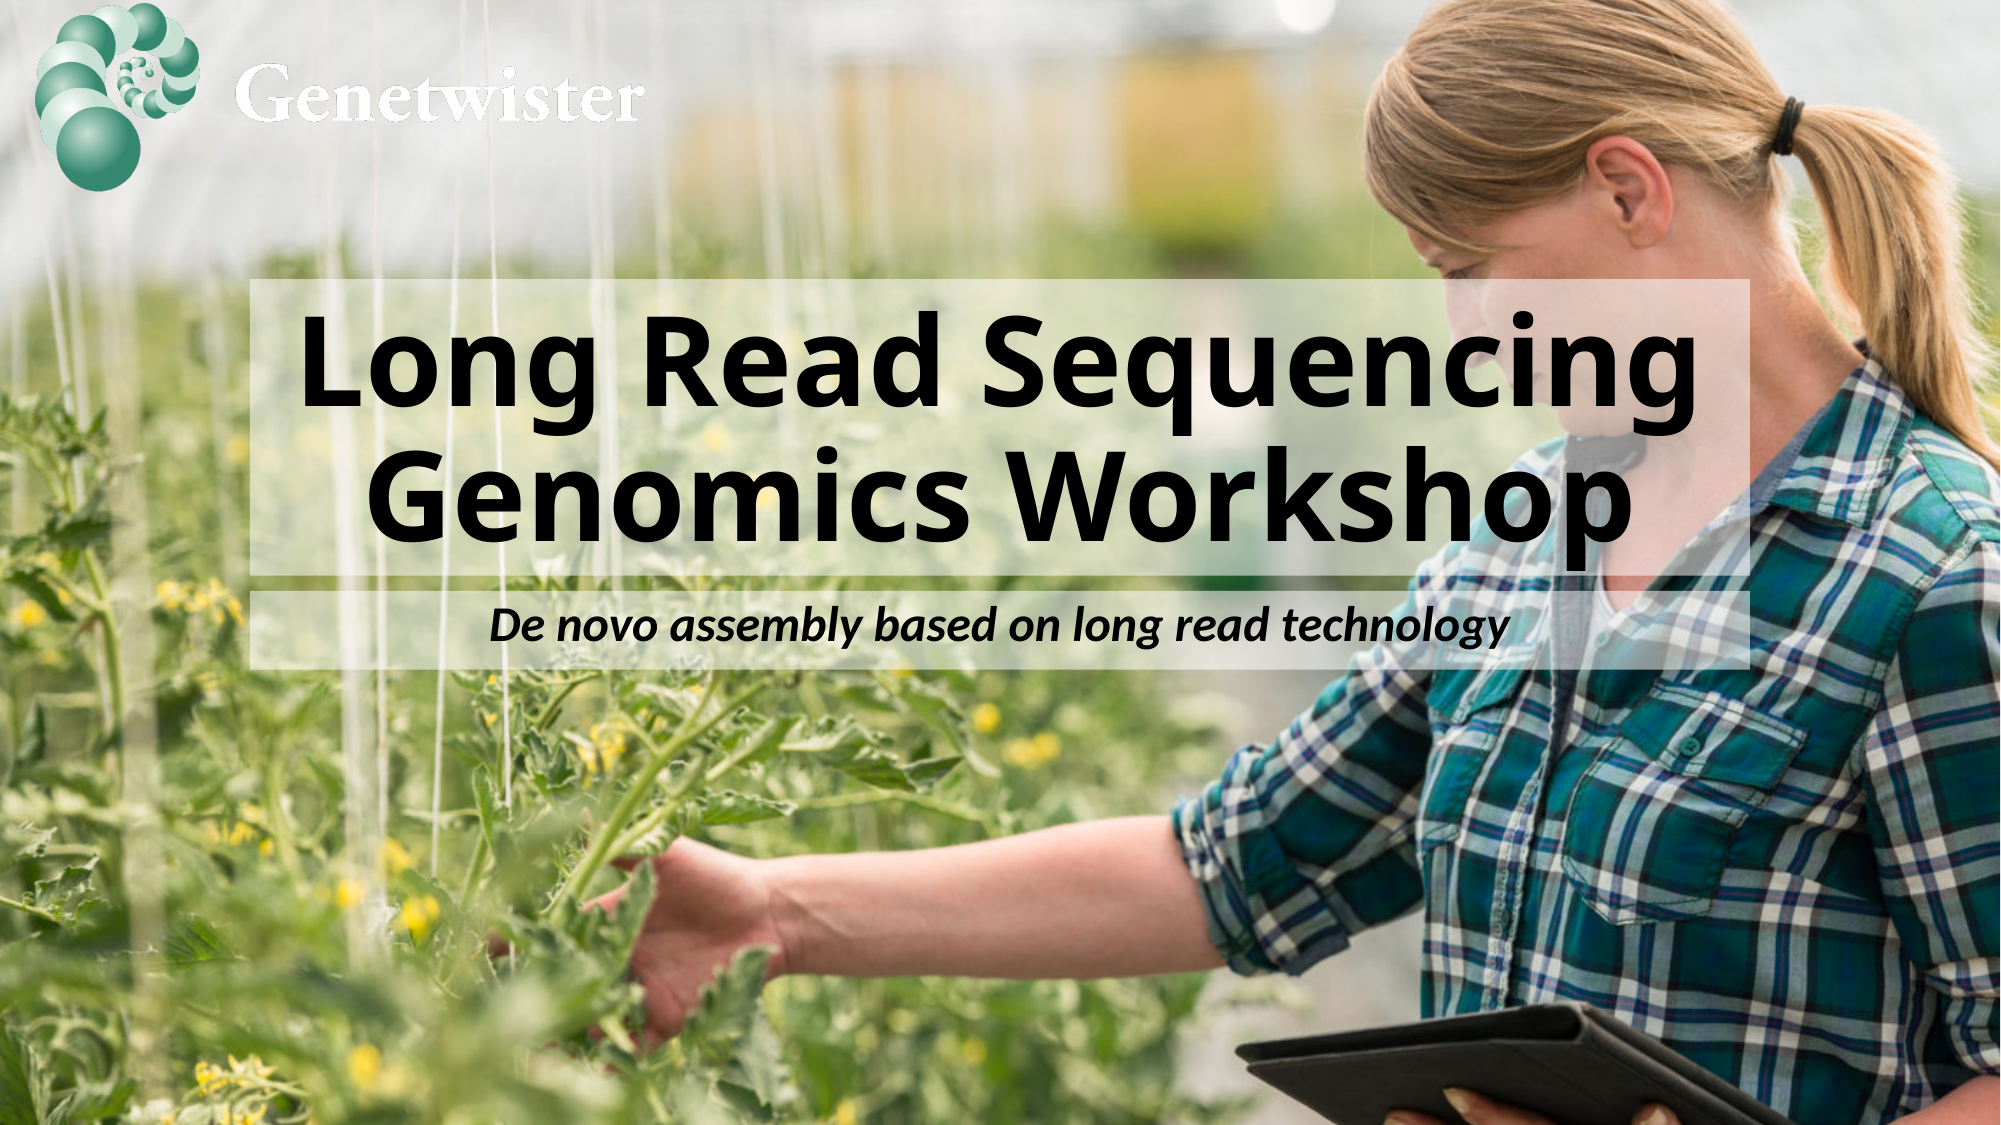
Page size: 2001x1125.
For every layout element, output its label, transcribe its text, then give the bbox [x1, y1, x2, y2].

title Long Read Sequencing Genomics Workshop [249, 279, 1750, 576]
picture [0, 0, 2001, 1125]
subtitle De novo assembly based on long read technology [249, 590, 1750, 670]
